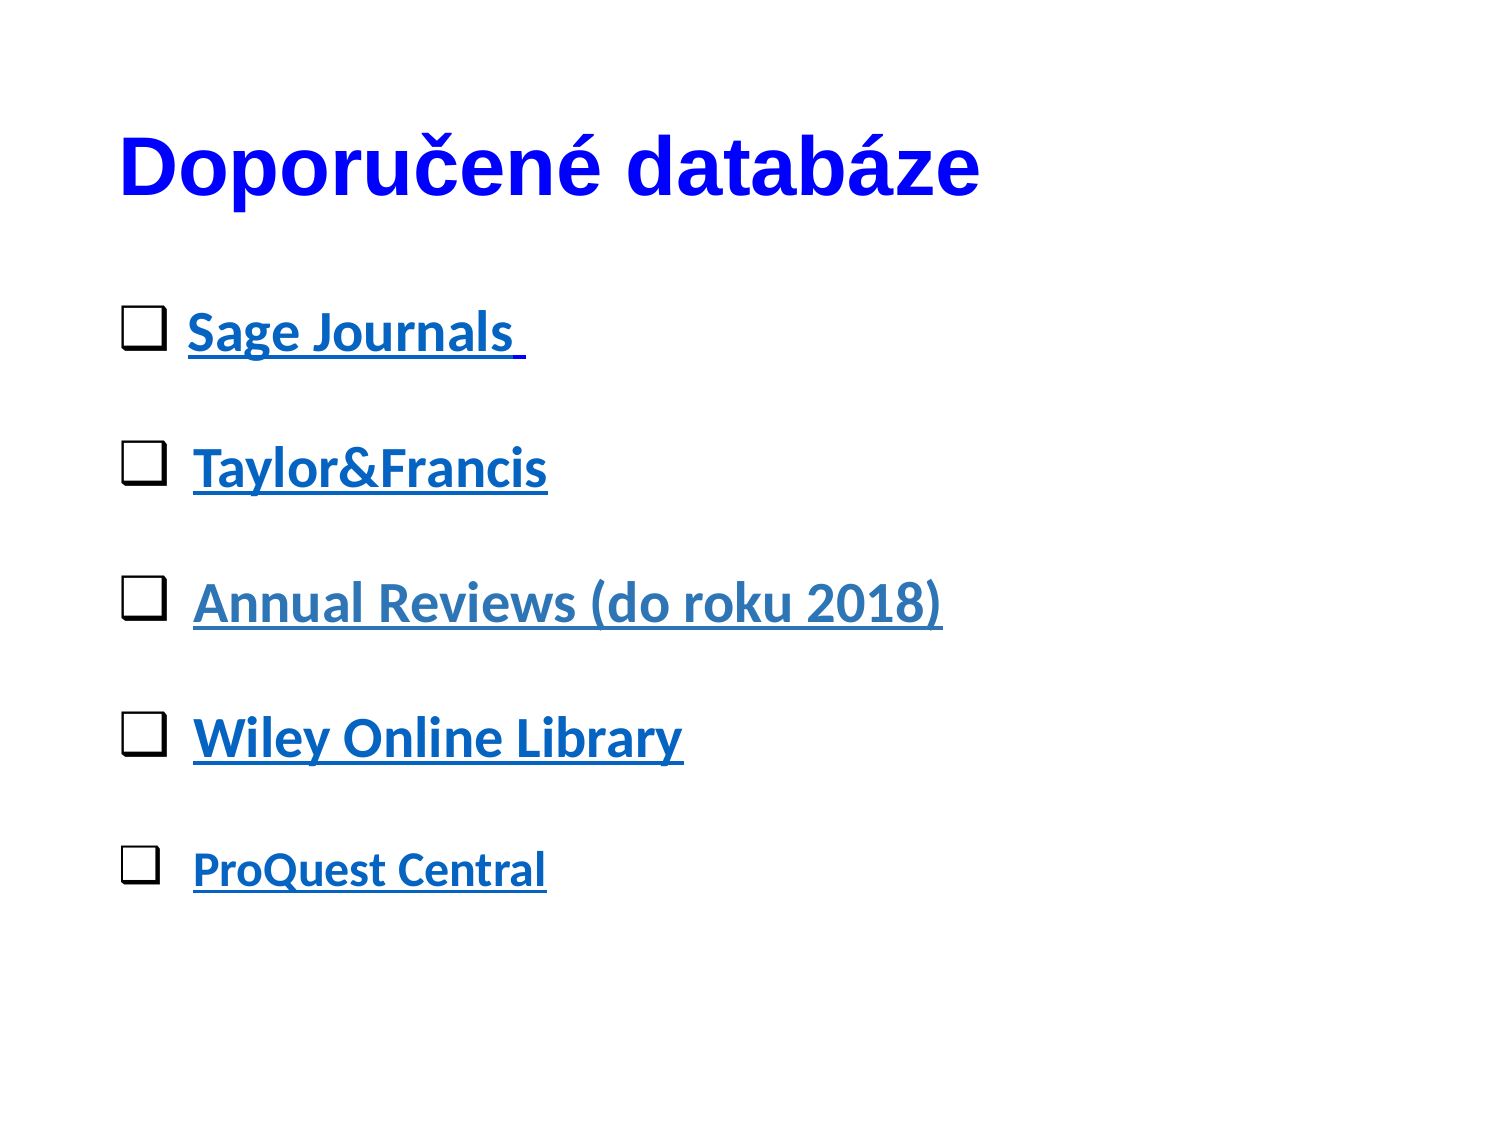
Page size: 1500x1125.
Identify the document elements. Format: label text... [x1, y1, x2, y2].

title Doporučené databáze [103, 59, 1397, 278]
list Sage Journals Taylor&Francis Annual Reviews (do roku 2018) Wiley Online Library ProQuest Central [103, 299, 1397, 1014]
